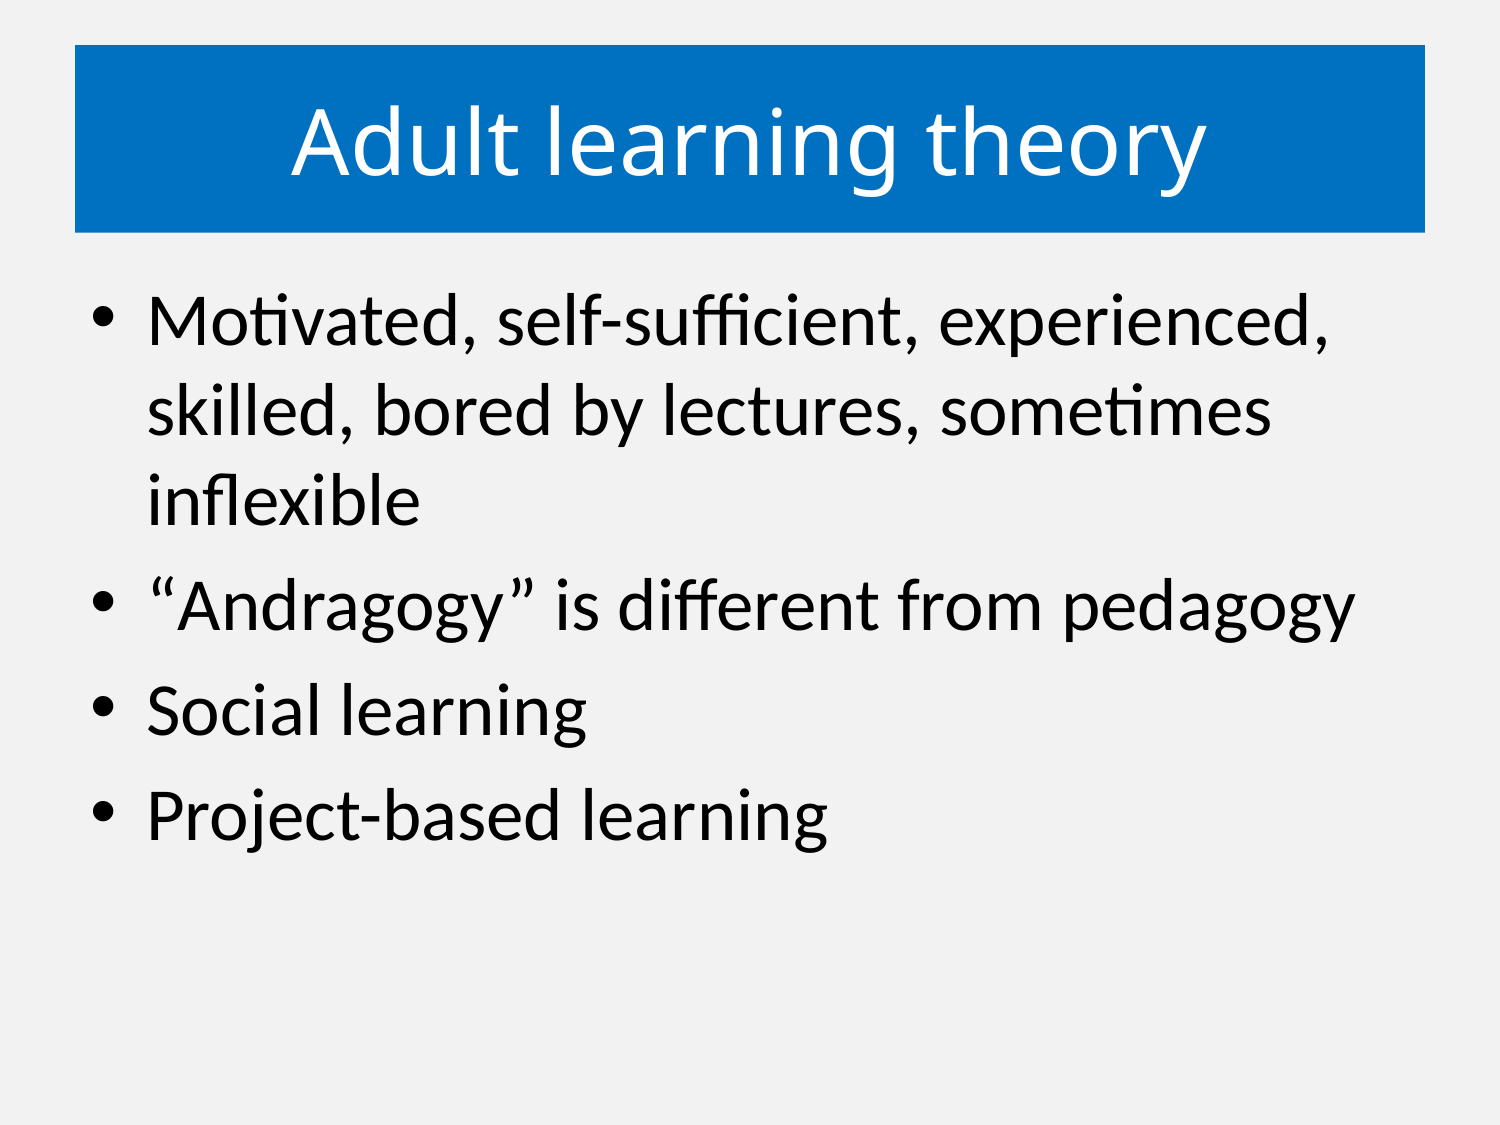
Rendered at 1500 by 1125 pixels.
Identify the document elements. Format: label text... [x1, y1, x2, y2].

title Adult learning theory [75, 45, 1425, 233]
list Motivated, self-sufficient, experienced, skilled, bored by lectures, sometimes inflexible “Andragogy” is different from pedagogy Social learning Project-based learning [75, 262, 1425, 1005]
